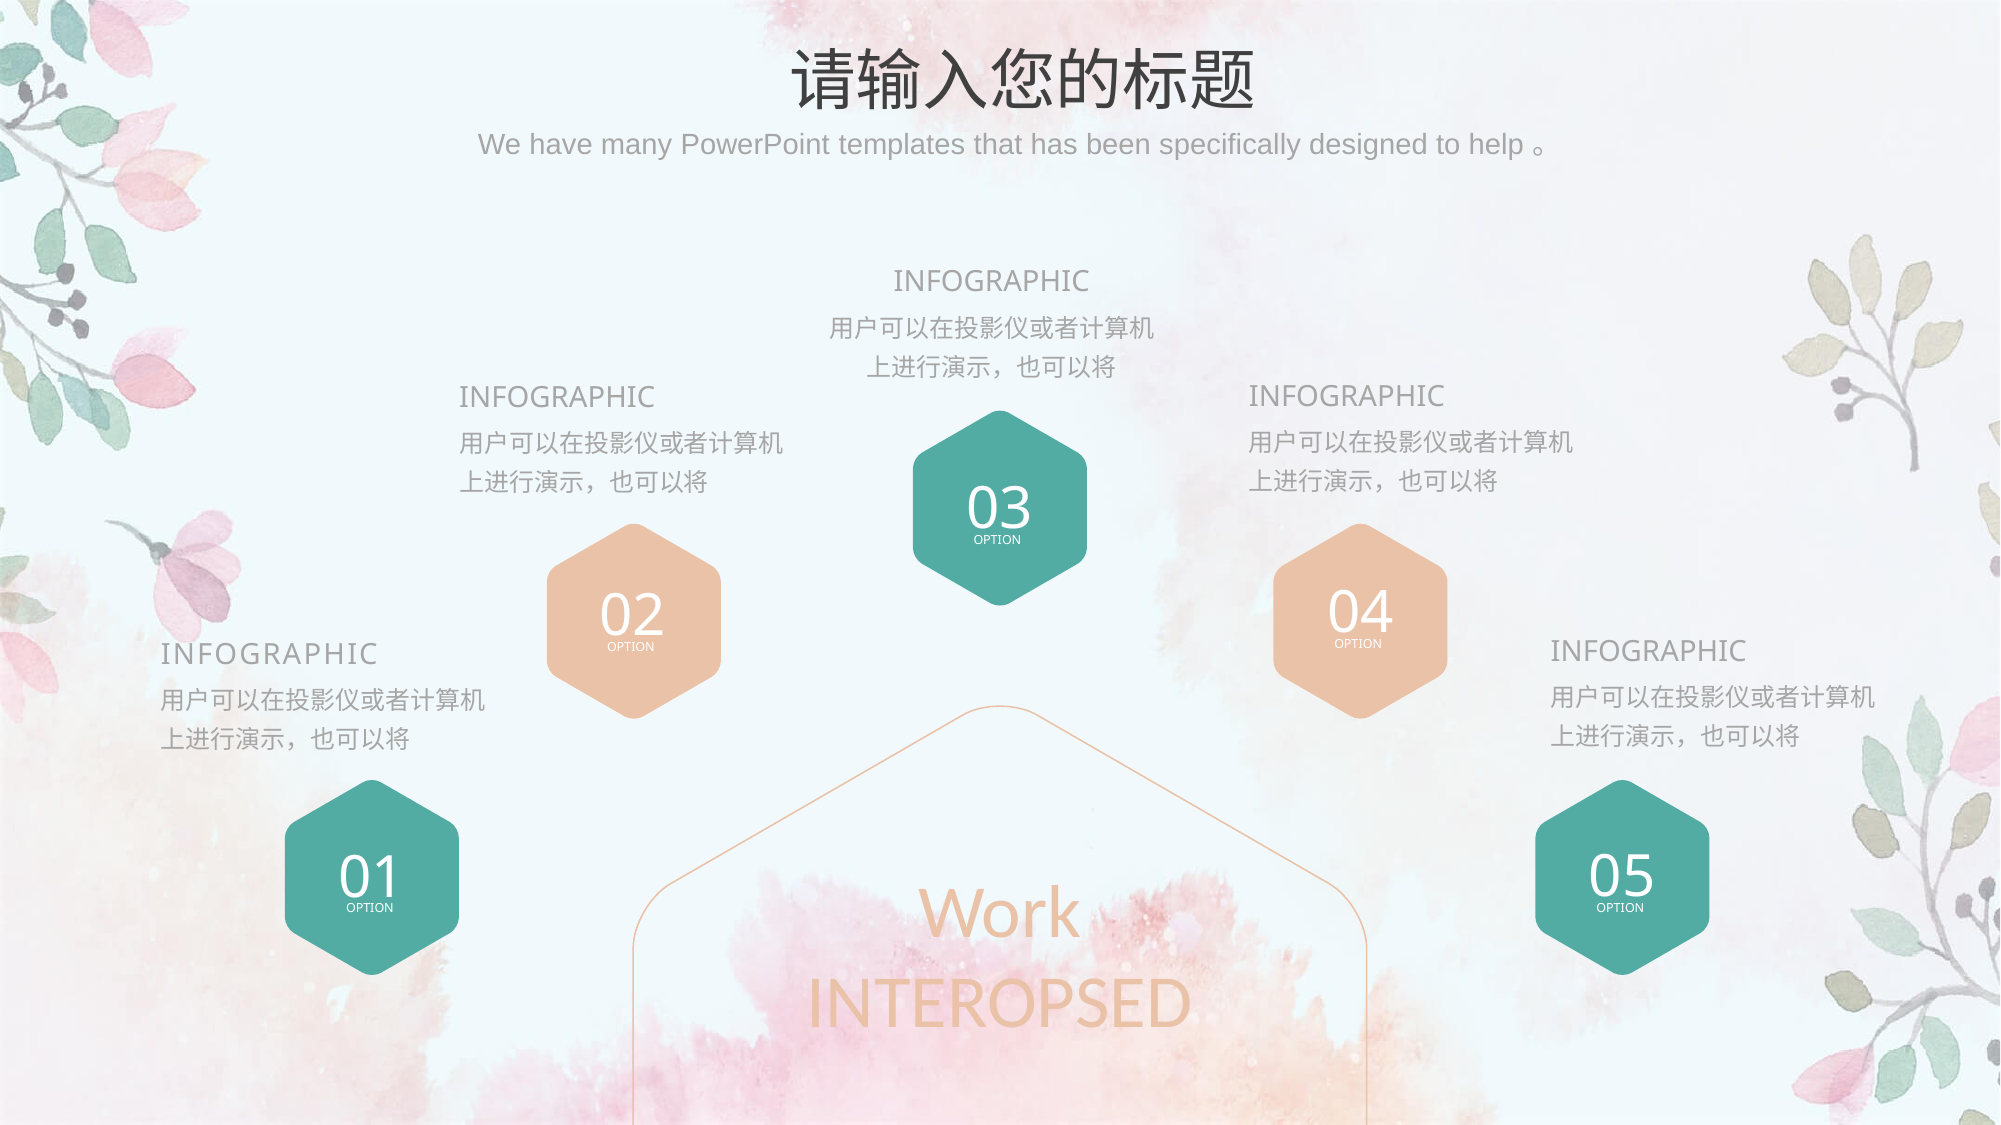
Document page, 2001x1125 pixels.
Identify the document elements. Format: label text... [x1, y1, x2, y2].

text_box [146, 627, 532, 762]
text_box [283, 778, 460, 976]
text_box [1544, 830, 1701, 923]
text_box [799, 255, 1185, 386]
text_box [554, 570, 712, 662]
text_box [293, 831, 451, 924]
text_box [1535, 624, 1922, 759]
picture [0, 0, 2001, 1125]
text_box [1534, 778, 1711, 976]
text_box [444, 370, 830, 506]
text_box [921, 462, 1078, 555]
text_box [545, 522, 722, 720]
text_box [632, 705, 1368, 1125]
text_box 请输入您的标题 [774, 30, 1272, 118]
text_box [911, 409, 1088, 607]
text_box Work INTEROPSED [777, 855, 1223, 1051]
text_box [1282, 567, 1439, 659]
text_box We have many PowerPoint templates that has been specifically designed to help。 [463, 118, 1583, 168]
text_box [1272, 522, 1449, 720]
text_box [1233, 369, 1620, 505]
